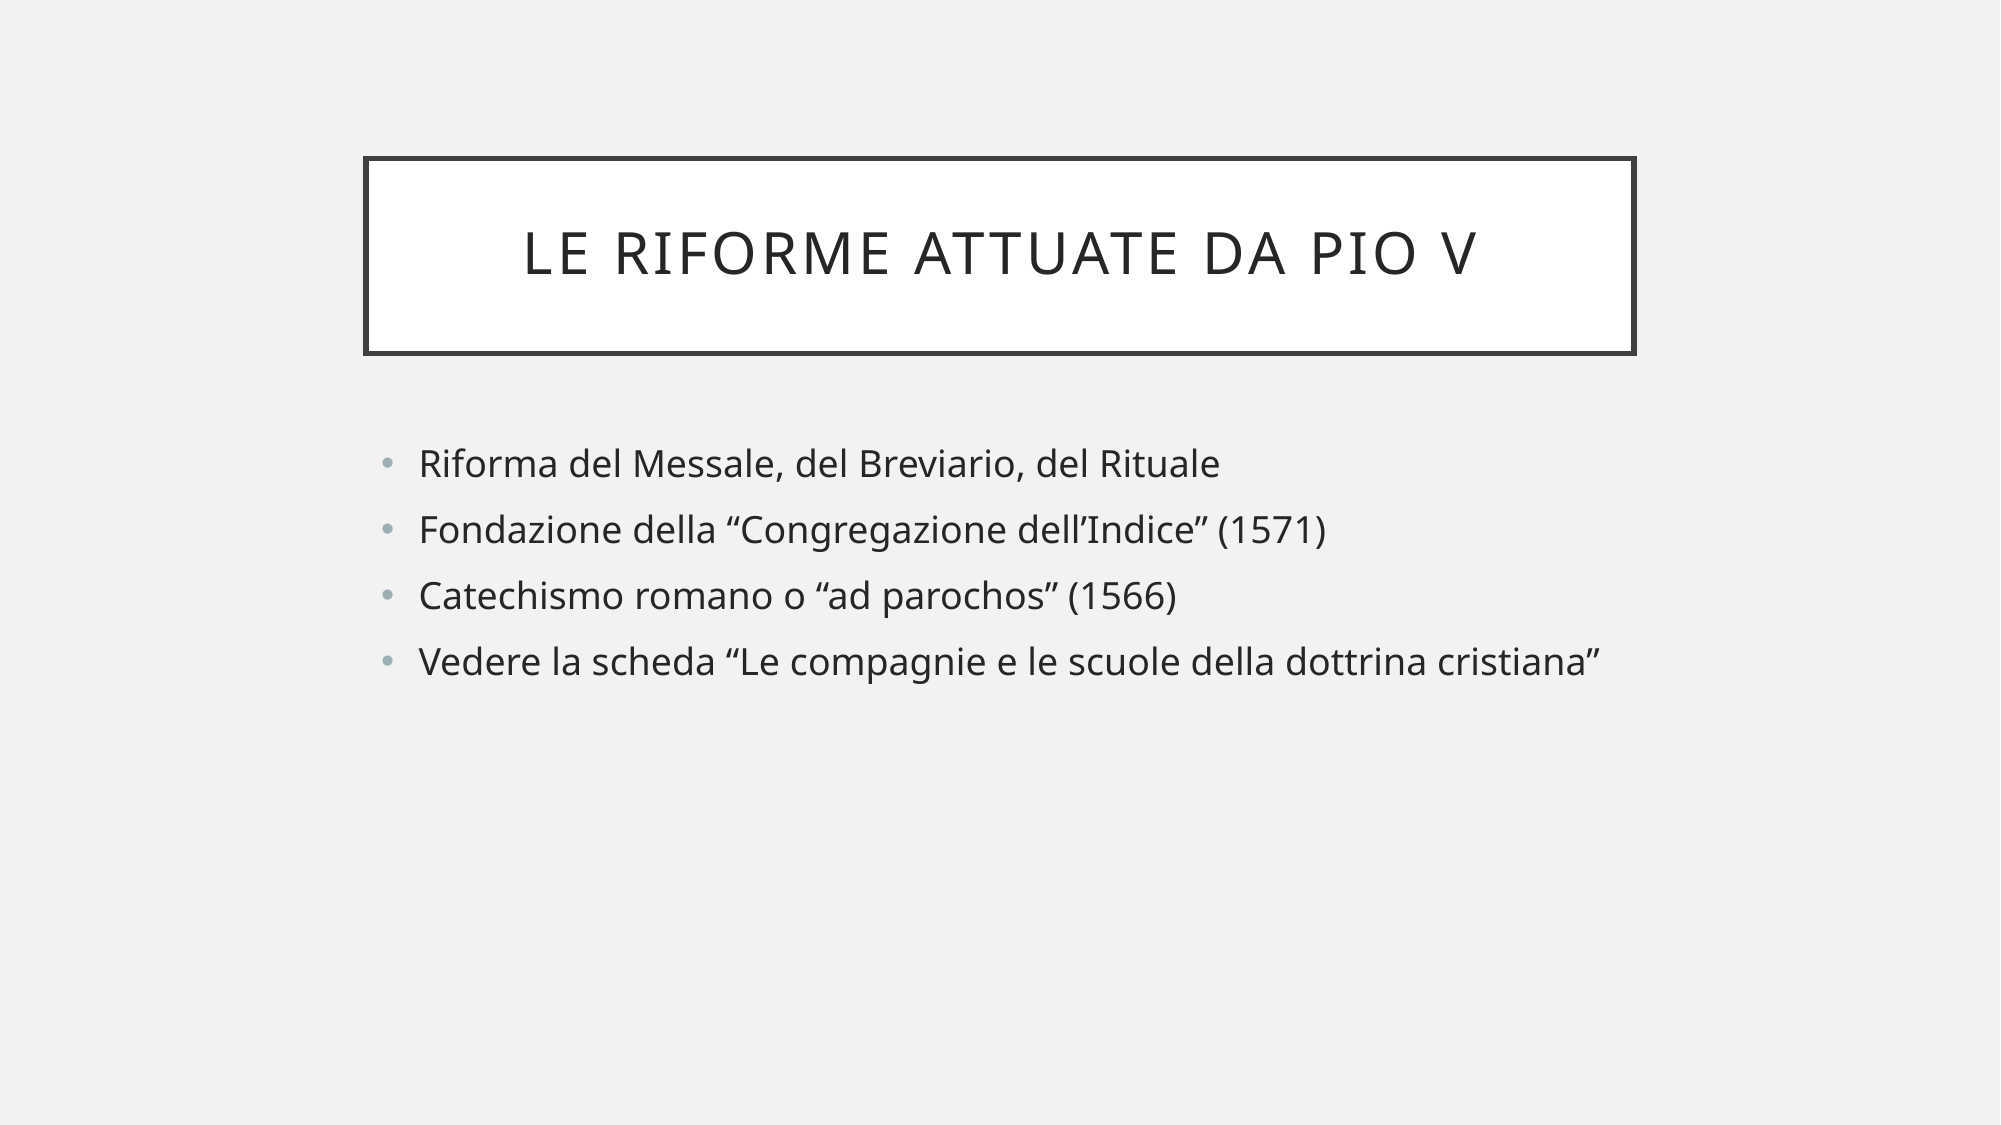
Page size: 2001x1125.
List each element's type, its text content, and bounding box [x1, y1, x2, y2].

list Riforma del Messale, del Breviario, del Rituale Fondazione della “Congregazione dell’Indice” (1571) Catechismo romano o “ad parochos” (1566) Vedere la scheda “Le compagnie e le scuole della dottrina cristiana” [366, 432, 1634, 942]
title le riforme attuate da Pio V [363, 156, 1637, 356]
